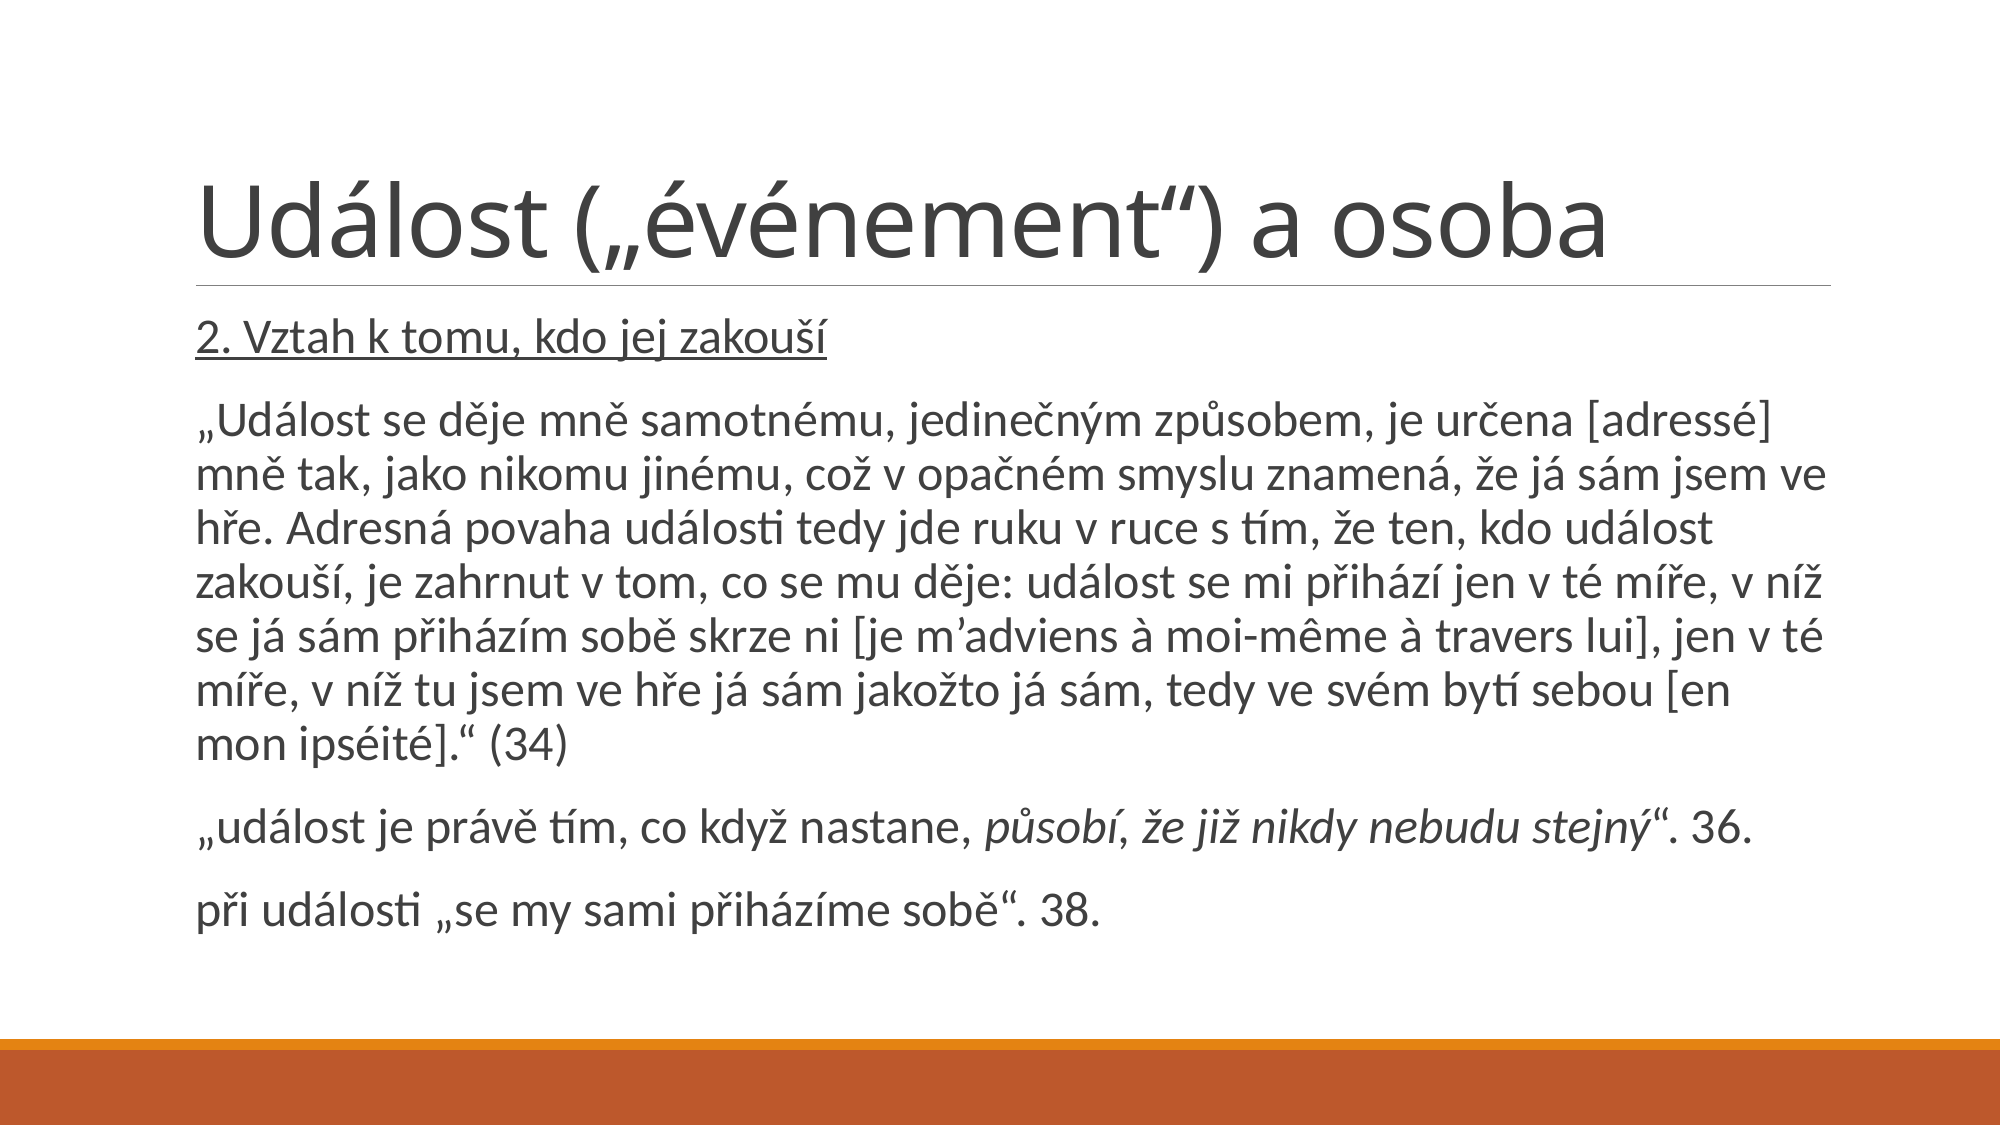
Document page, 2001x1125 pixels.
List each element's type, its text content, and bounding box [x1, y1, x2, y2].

title Událost („événement“) a osoba [180, 47, 1830, 285]
list 2. Vztah k tomu, kdo jej zakouší „Událost se děje mně samotnému, jedinečným způsobem, je určena [adressé] mně tak, jako nikomu jinému, což v opačném smyslu znamená, že já sám jsem ve hře. Adresná povaha události tedy jde ruku v ruce s tím, že ten, kdo událost zakouší, je zahrnut v tom, co se mu děje: událost se mi přihází jen v té míře, v níž se já sám přiházím sobě skrze ni [je m’adviens à moi-même à travers lui], jen v té míře, v níž tu jsem ve hře já sám jakožto já sám, tedy ve svém bytí sebou [en mon ipséité].“ (34) „událost je právě tím, co když nastane, působí, že již nikdy nebudu stejný“. 36. při události „se my sami přiházíme sobě“. 38. [180, 302, 1830, 963]
